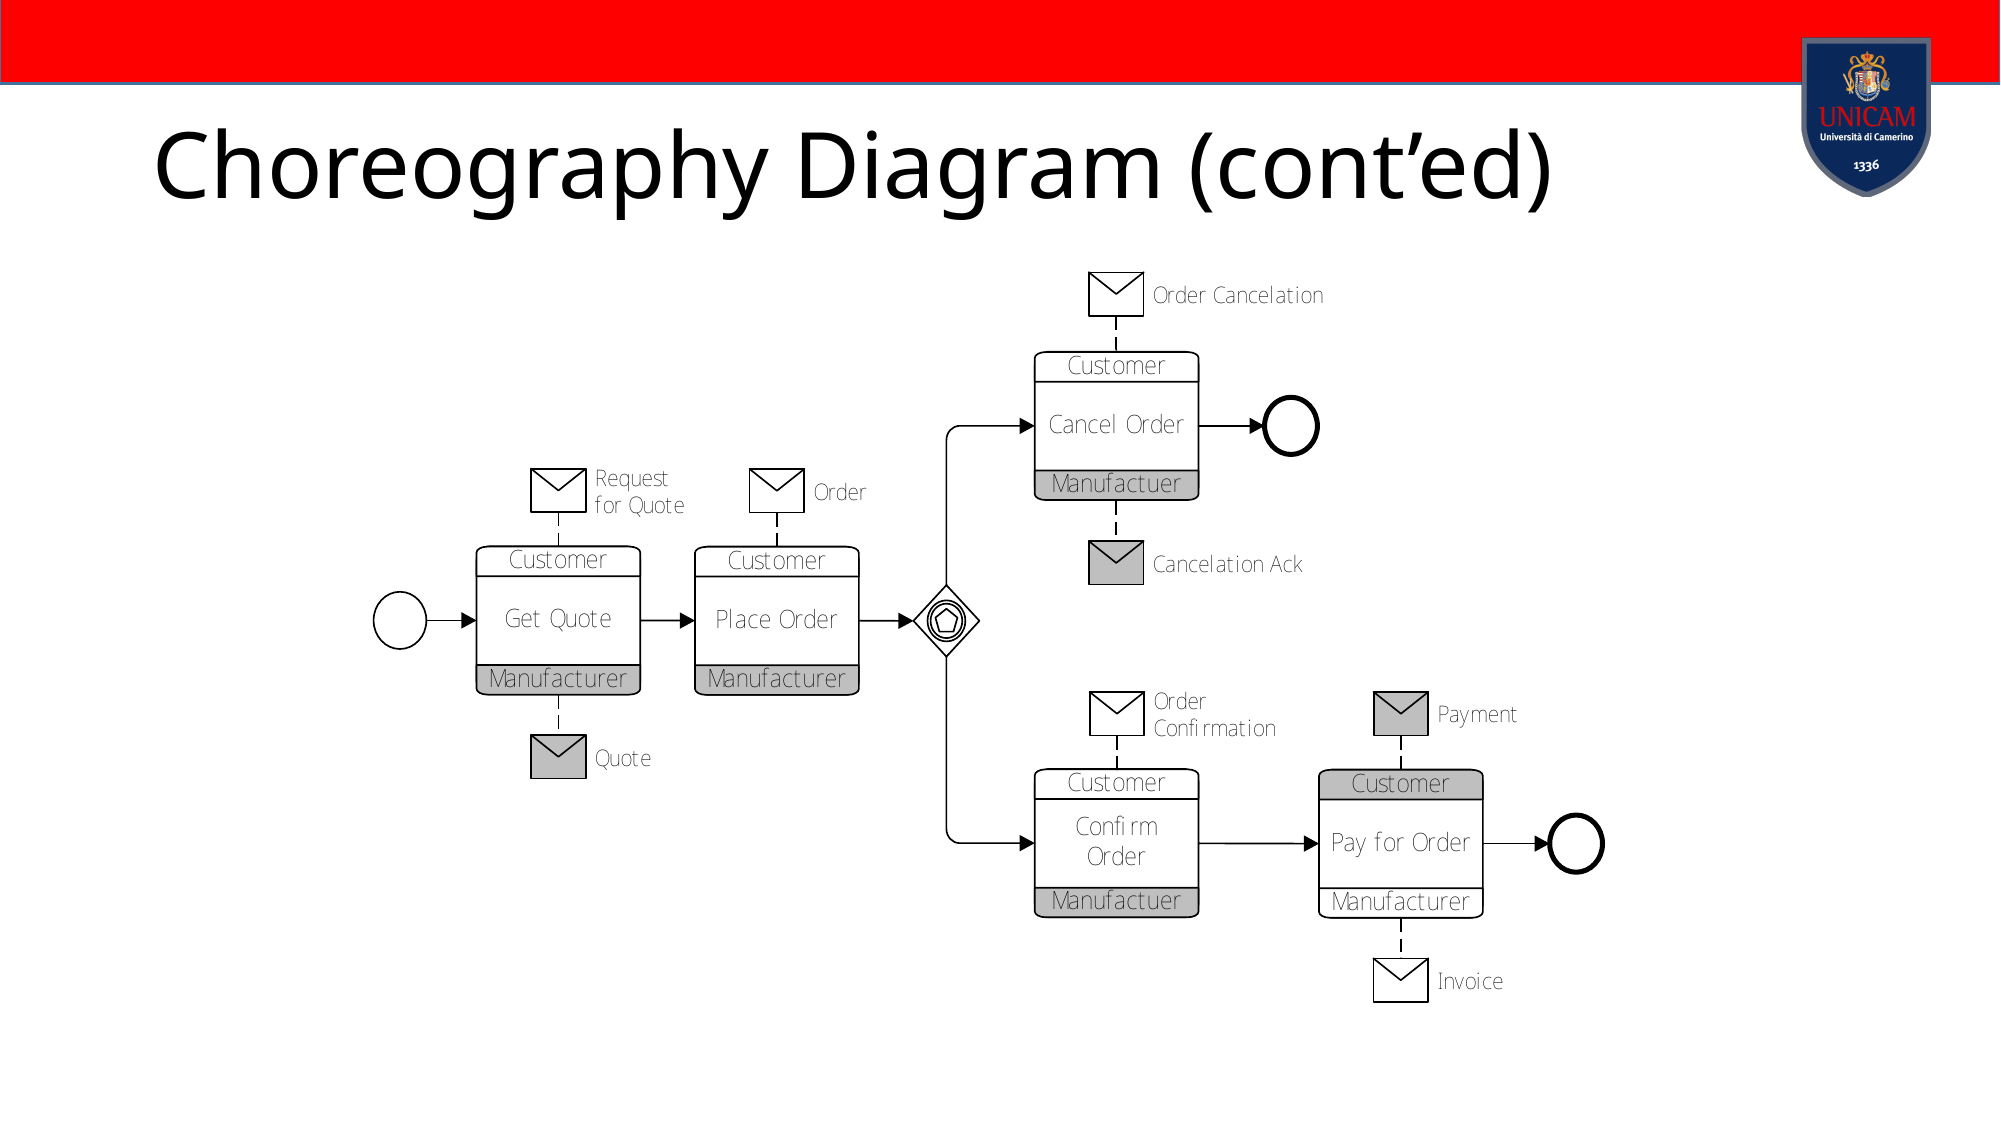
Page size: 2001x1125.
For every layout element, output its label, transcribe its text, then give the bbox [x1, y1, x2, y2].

picture [1801, 36, 1931, 197]
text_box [369, 267, 1624, 1012]
title Choreography Diagram (cont’ed) [137, 59, 1763, 278]
